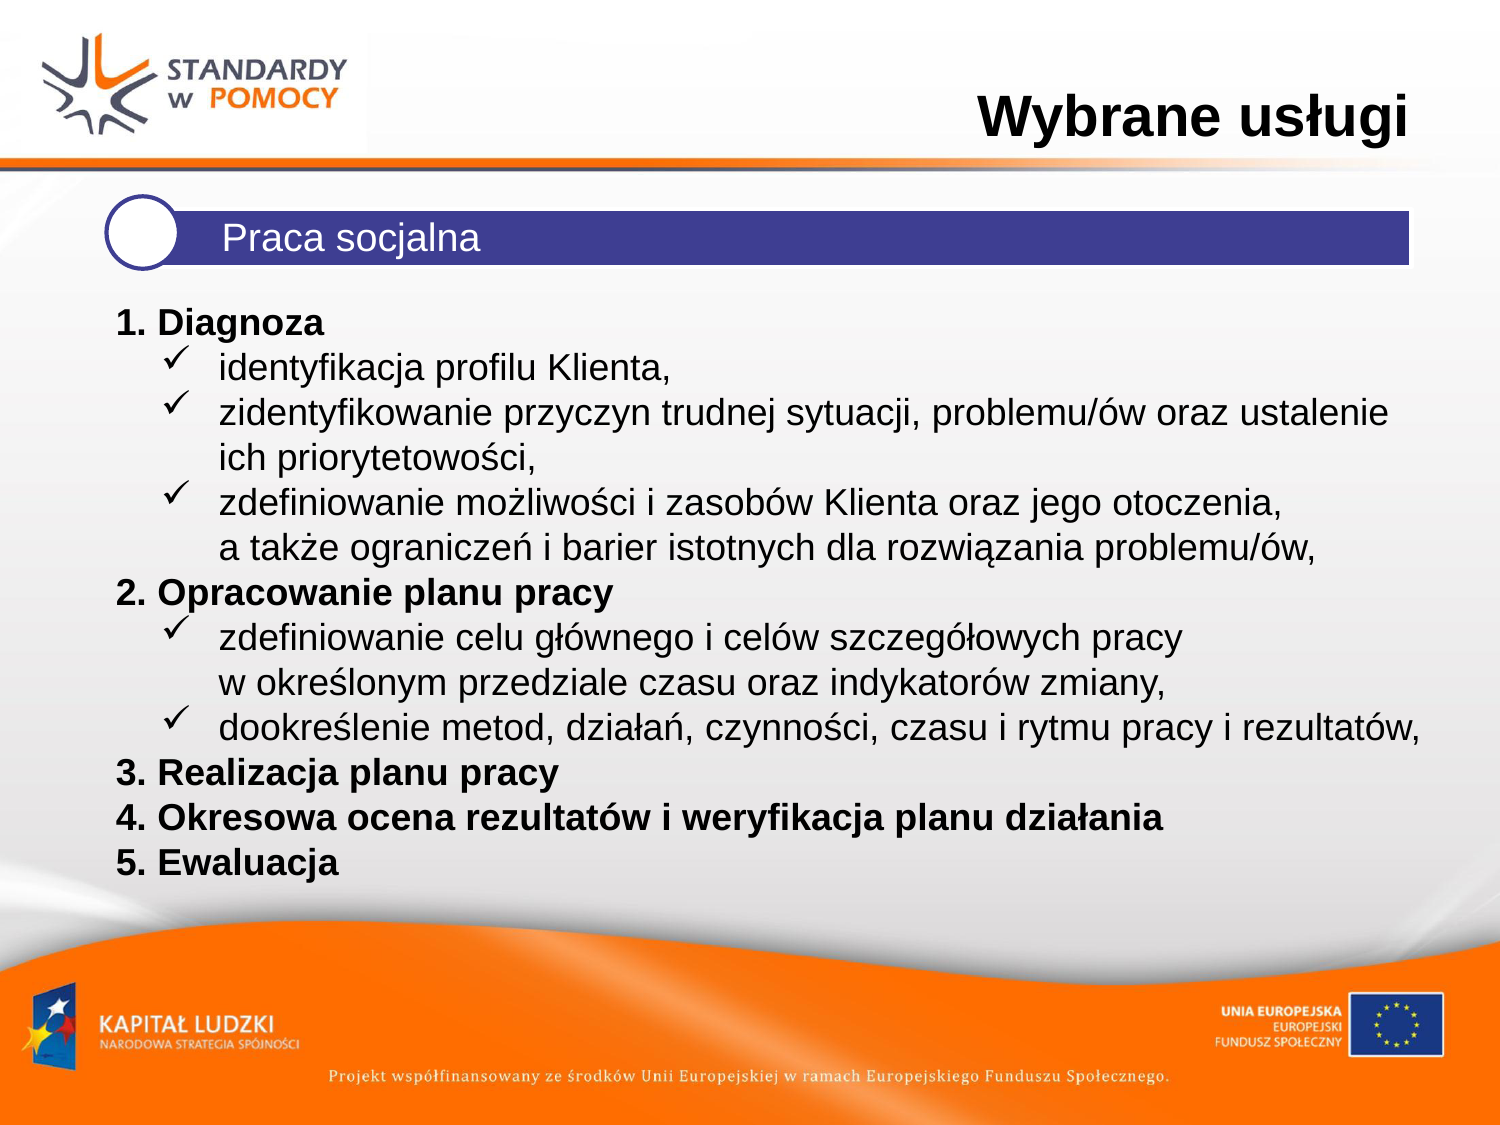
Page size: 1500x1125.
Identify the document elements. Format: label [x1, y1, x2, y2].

picture [0, 0, 1500, 1125]
text_box [142, 208, 1412, 268]
